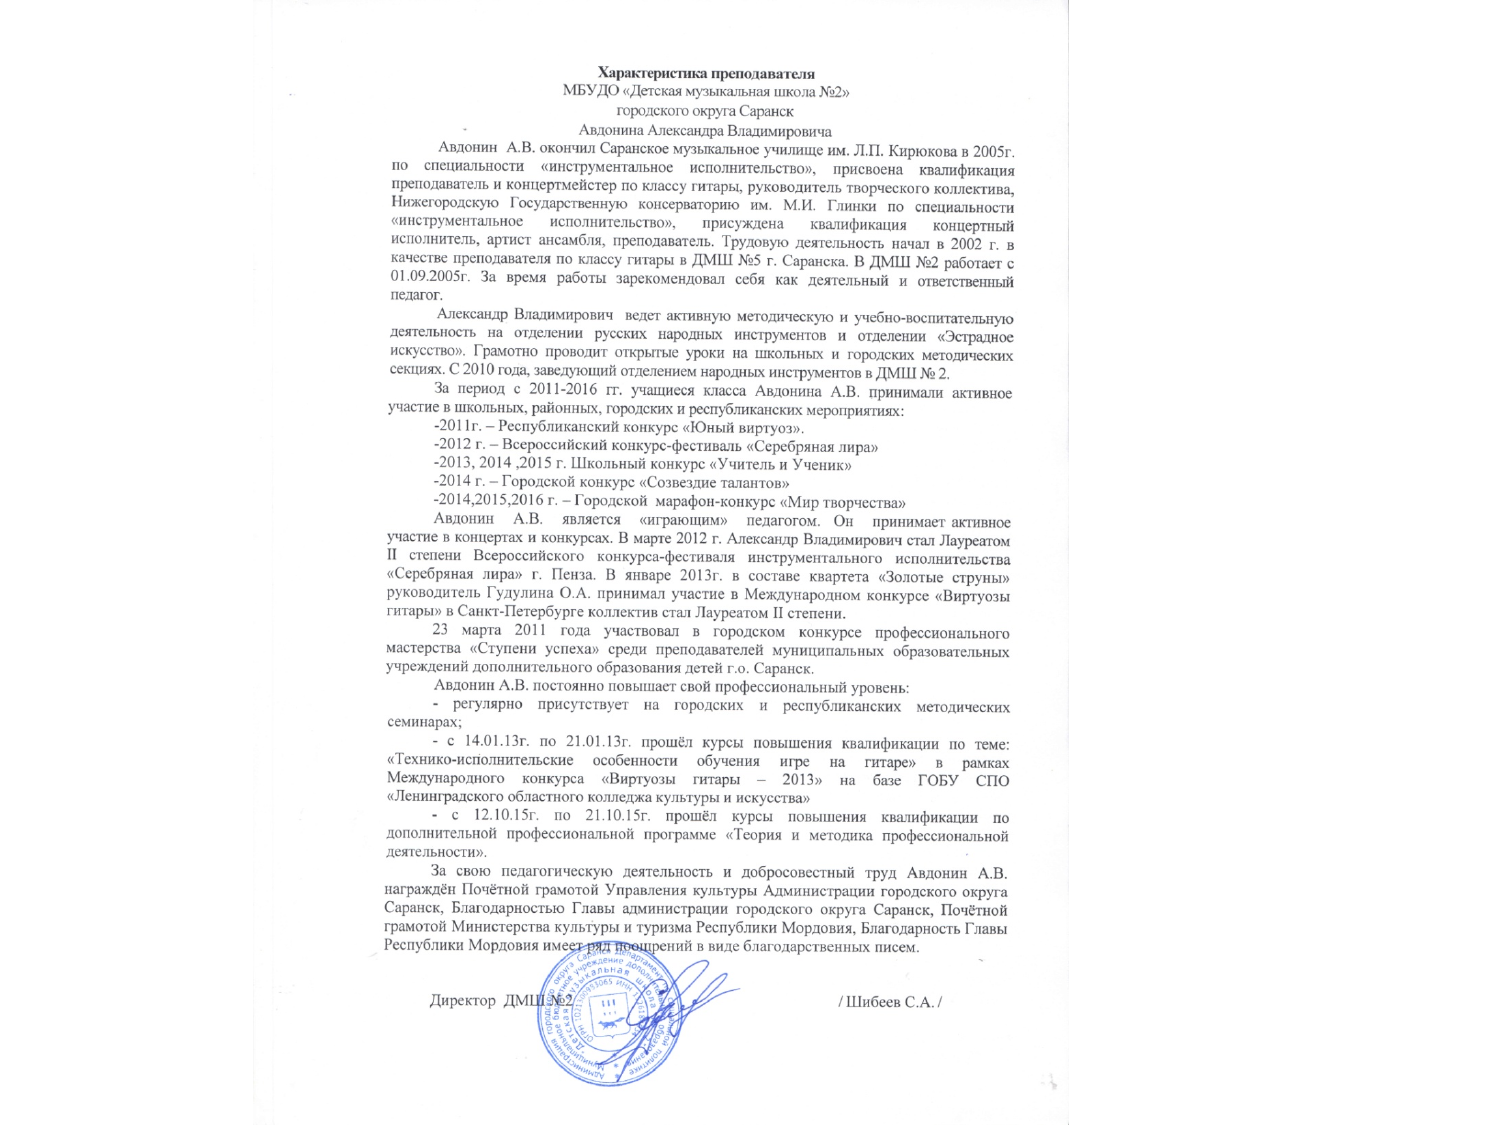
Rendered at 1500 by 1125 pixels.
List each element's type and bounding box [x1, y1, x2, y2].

picture [253, 0, 1070, 1125]
